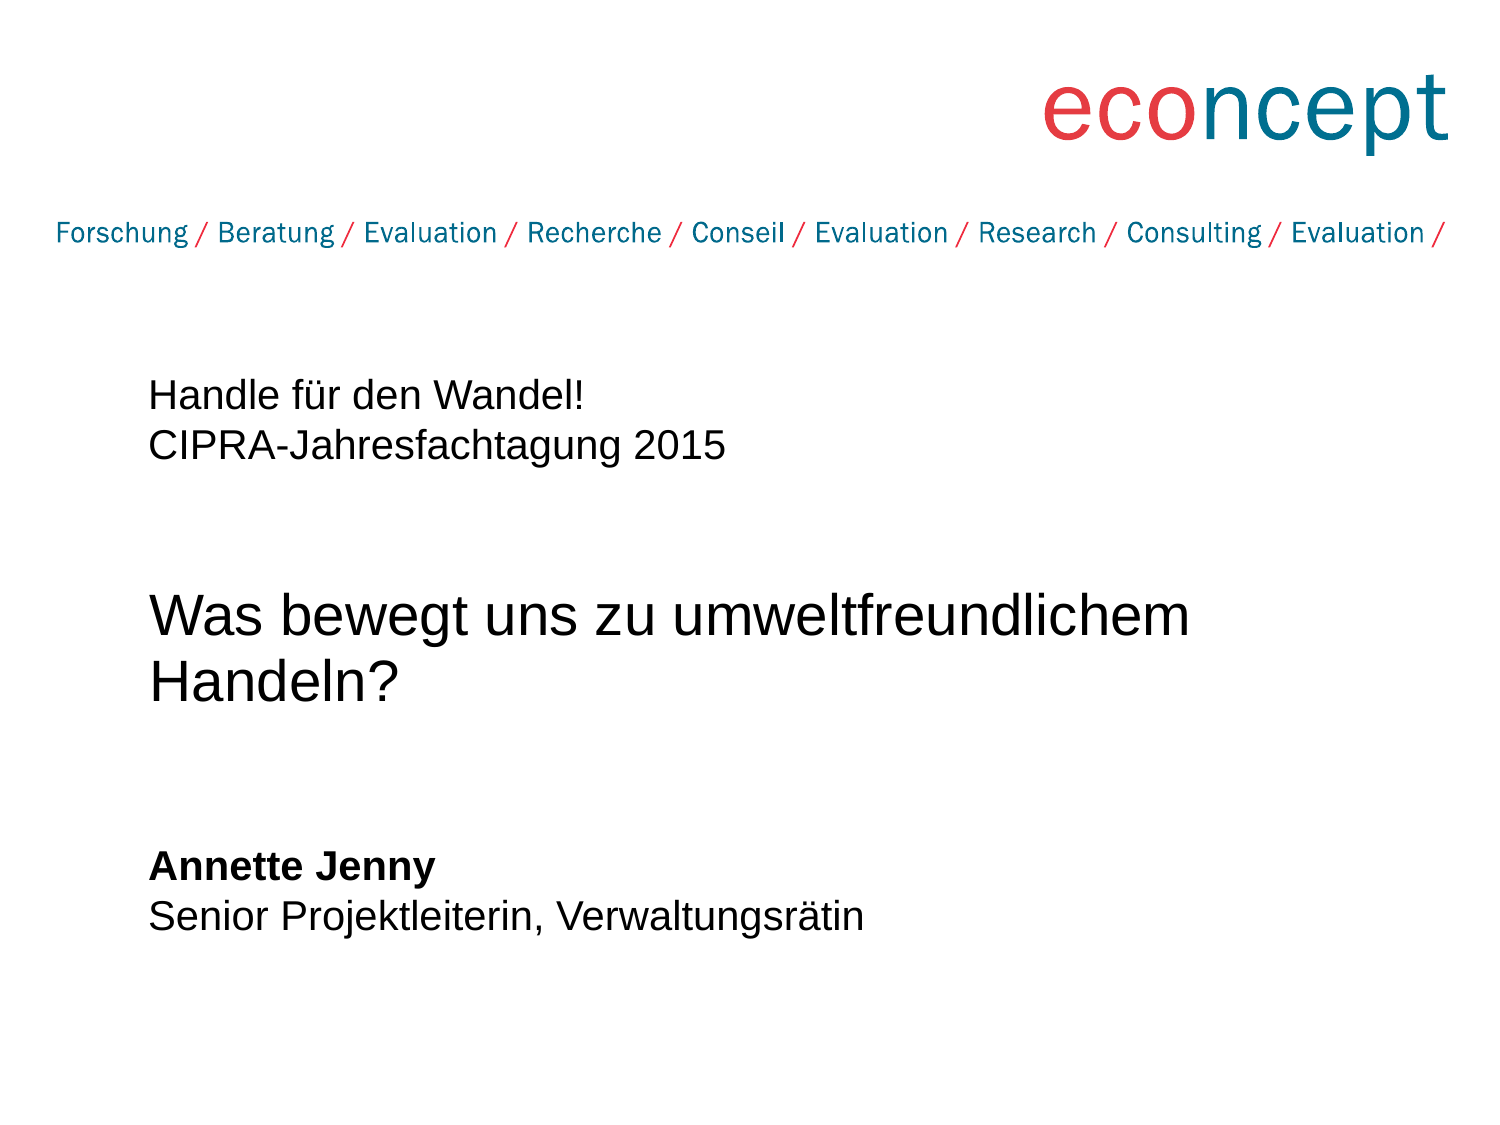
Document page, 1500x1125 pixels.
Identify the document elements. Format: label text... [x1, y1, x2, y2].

title Was bewegt uns zu umweltfreundlichem Handeln? [149, 574, 1297, 724]
text_box Annette Jenny Senior Projektleiterin, Verwaltungsrätin [148, 838, 1238, 1016]
subtitle Handle für den Wandel! CIPRA-Jahresfachtagung 2015 [148, 359, 1199, 468]
